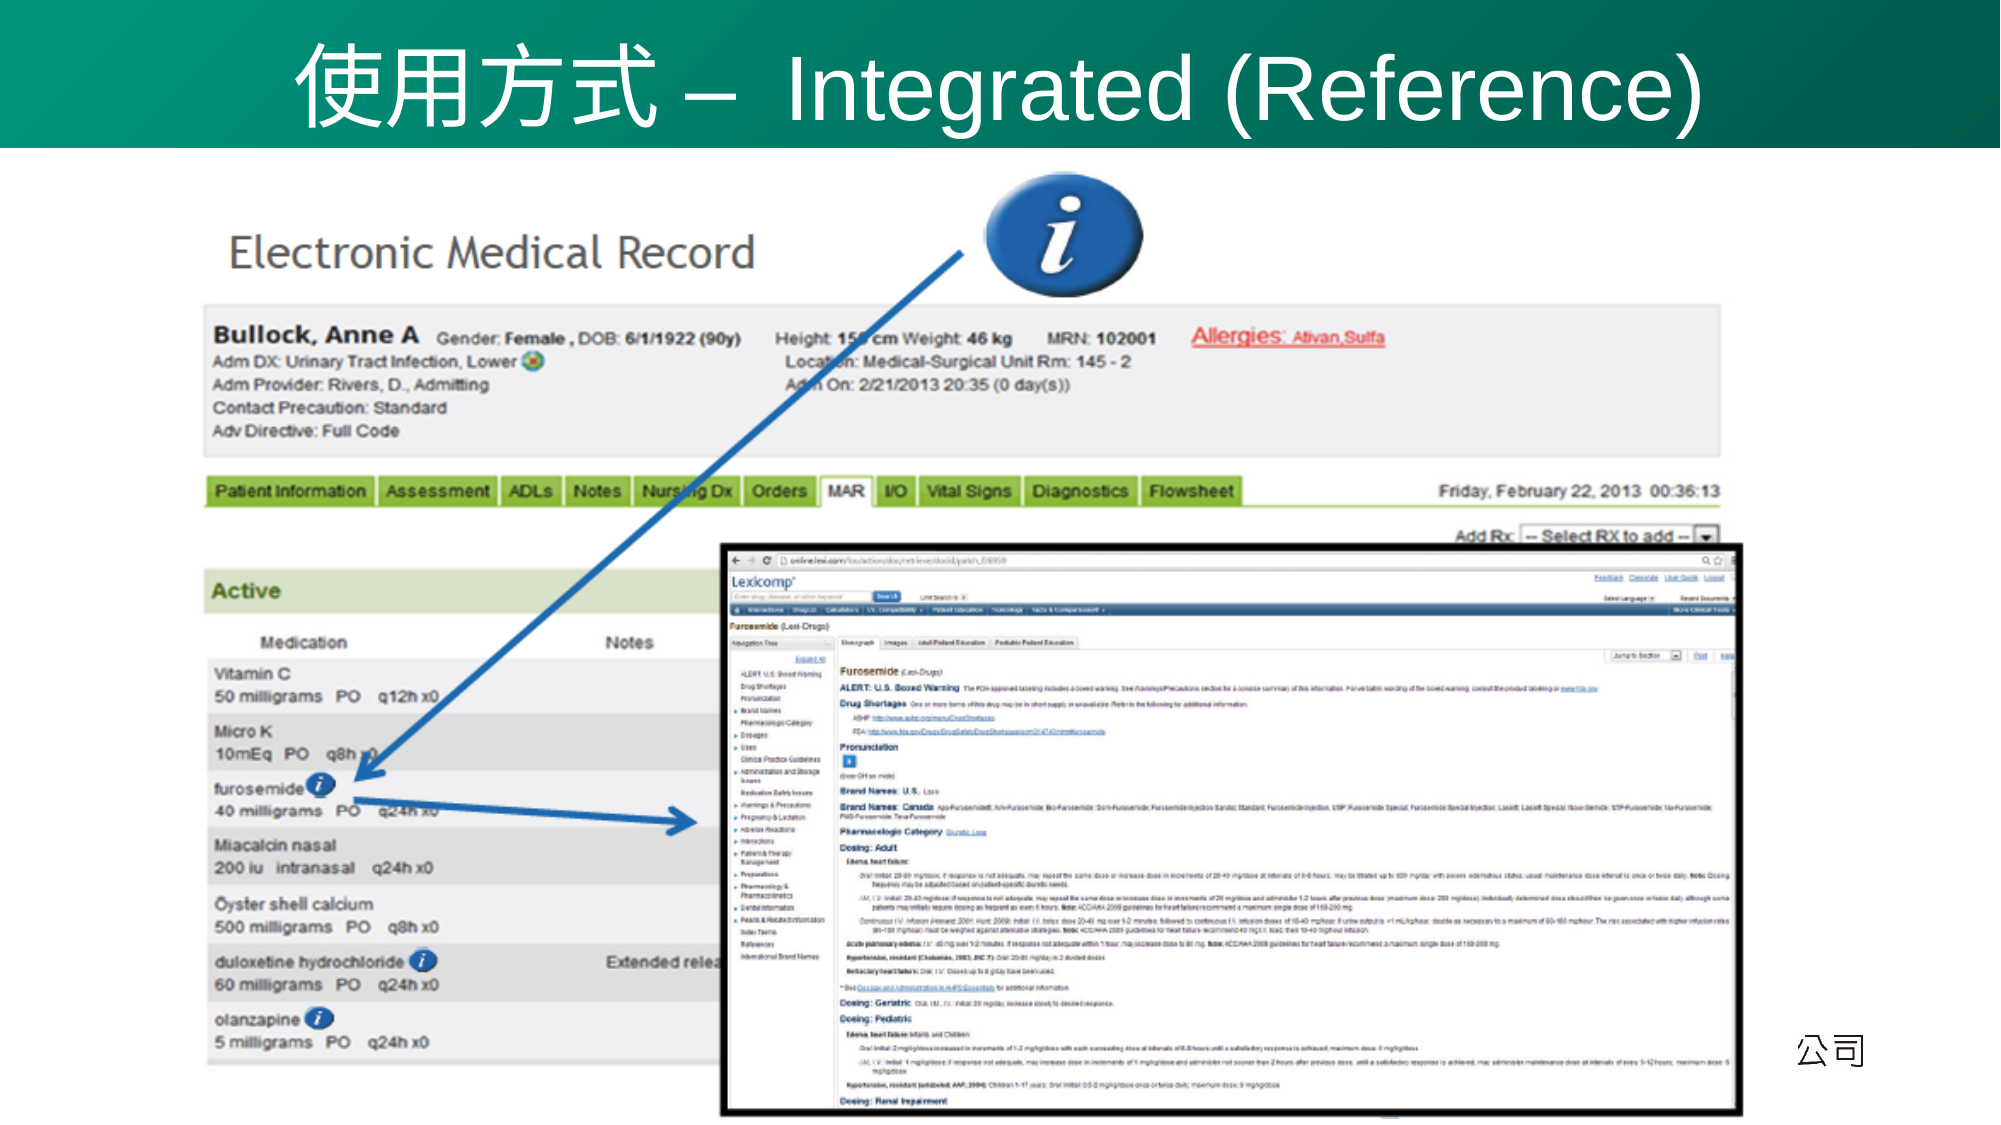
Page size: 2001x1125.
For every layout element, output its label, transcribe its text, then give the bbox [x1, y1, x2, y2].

picture [164, 163, 1863, 1119]
title 使用方式 – Integrated (Reference) [137, 0, 1863, 148]
